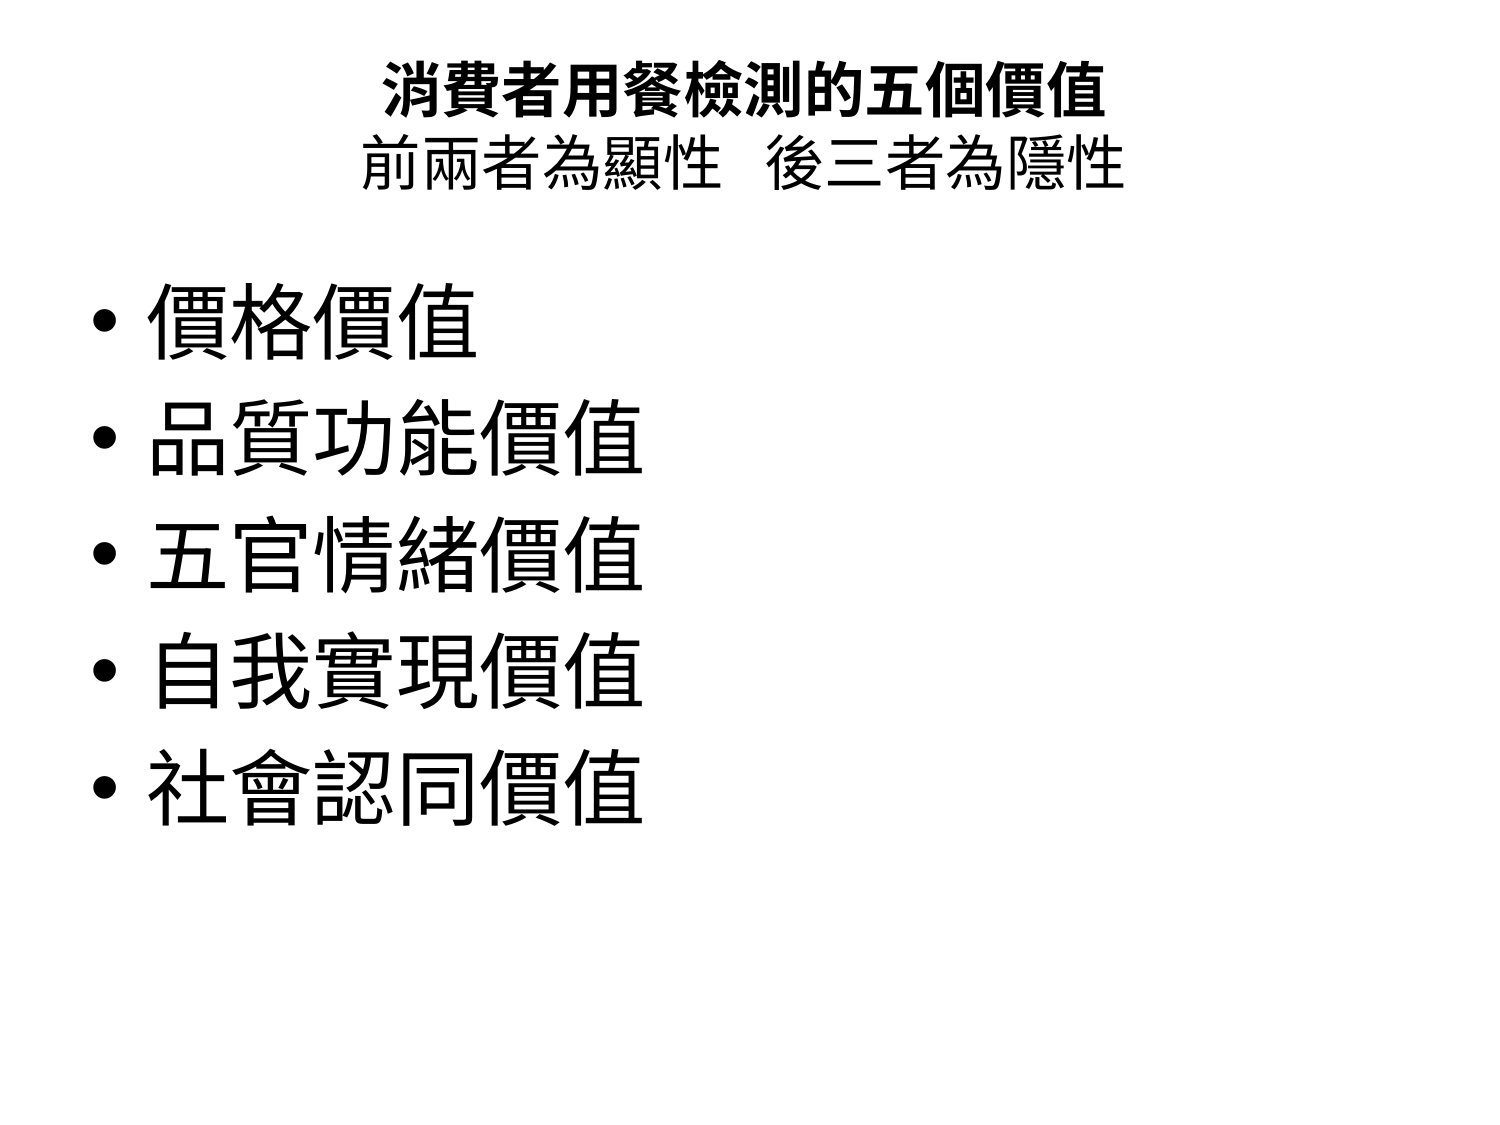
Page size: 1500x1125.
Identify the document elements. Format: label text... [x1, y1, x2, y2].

list 價格價值 品質功能價值 五官情緒價值 自我實現價值 社會認同價值 [75, 262, 1425, 1005]
title 消費者用餐檢測的五個價值 前兩者為顯性 後三者為隱性 [64, 42, 1424, 279]
